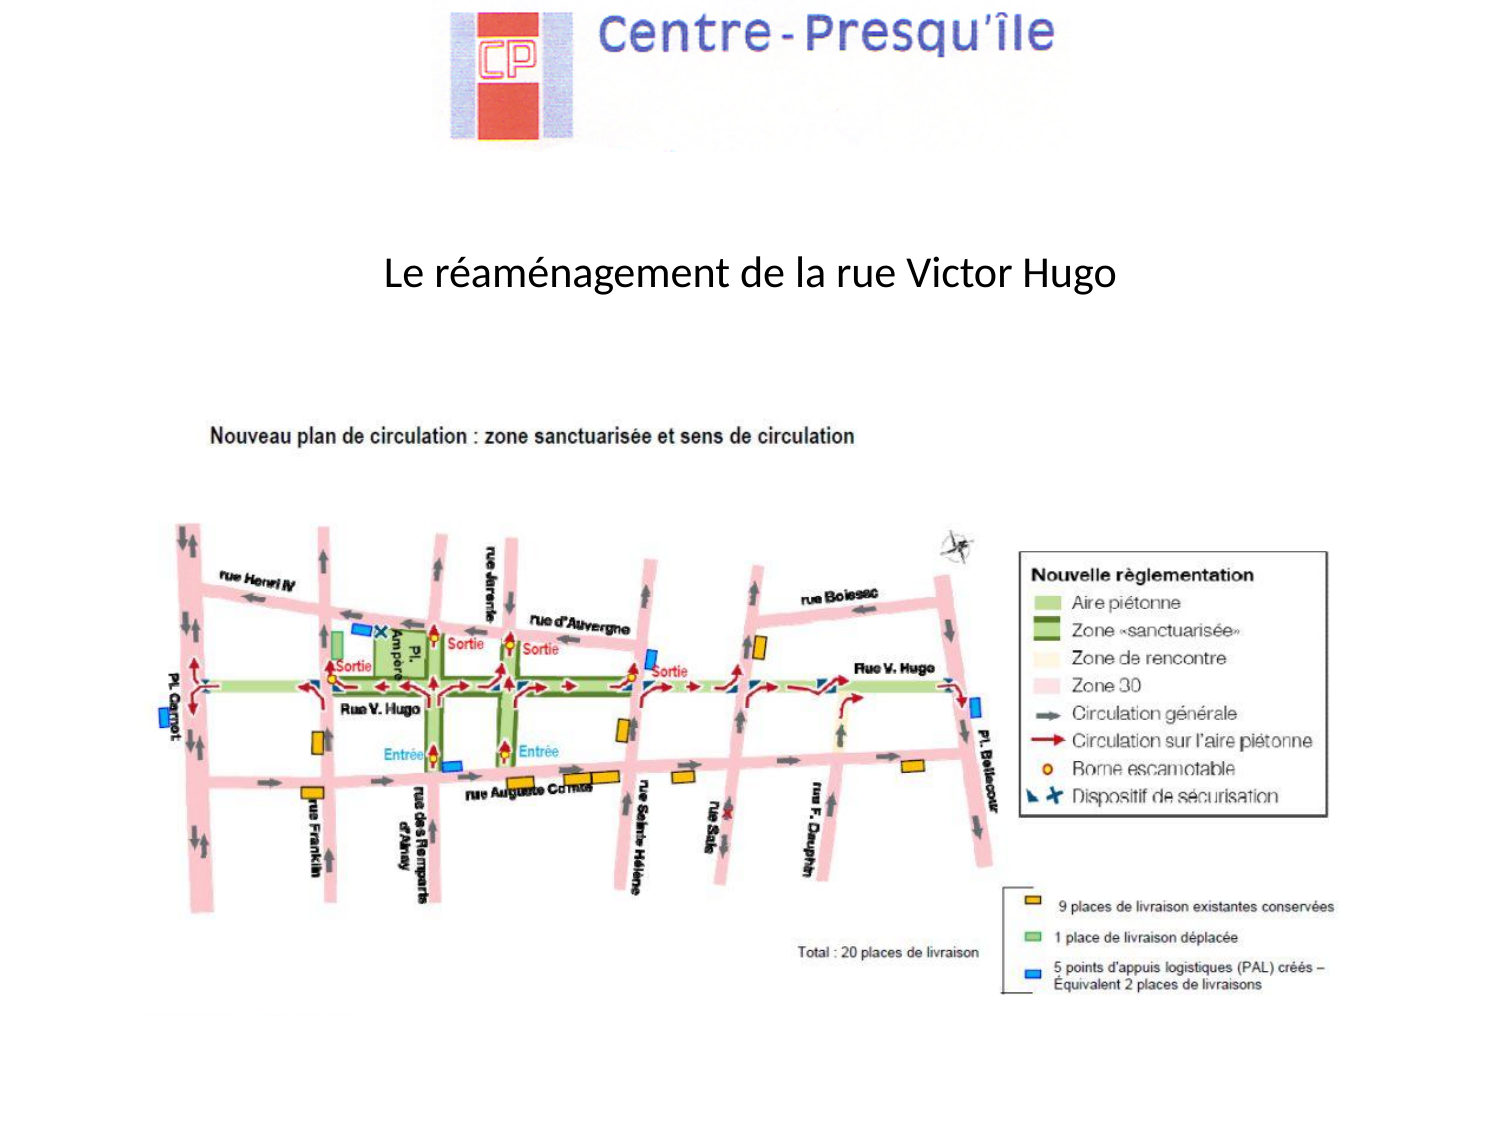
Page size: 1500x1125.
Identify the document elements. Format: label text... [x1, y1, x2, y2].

picture [430, 0, 1071, 152]
title Le réaménagement de la rue Victor Hugo [75, 172, 1425, 305]
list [140, 353, 1348, 1017]
